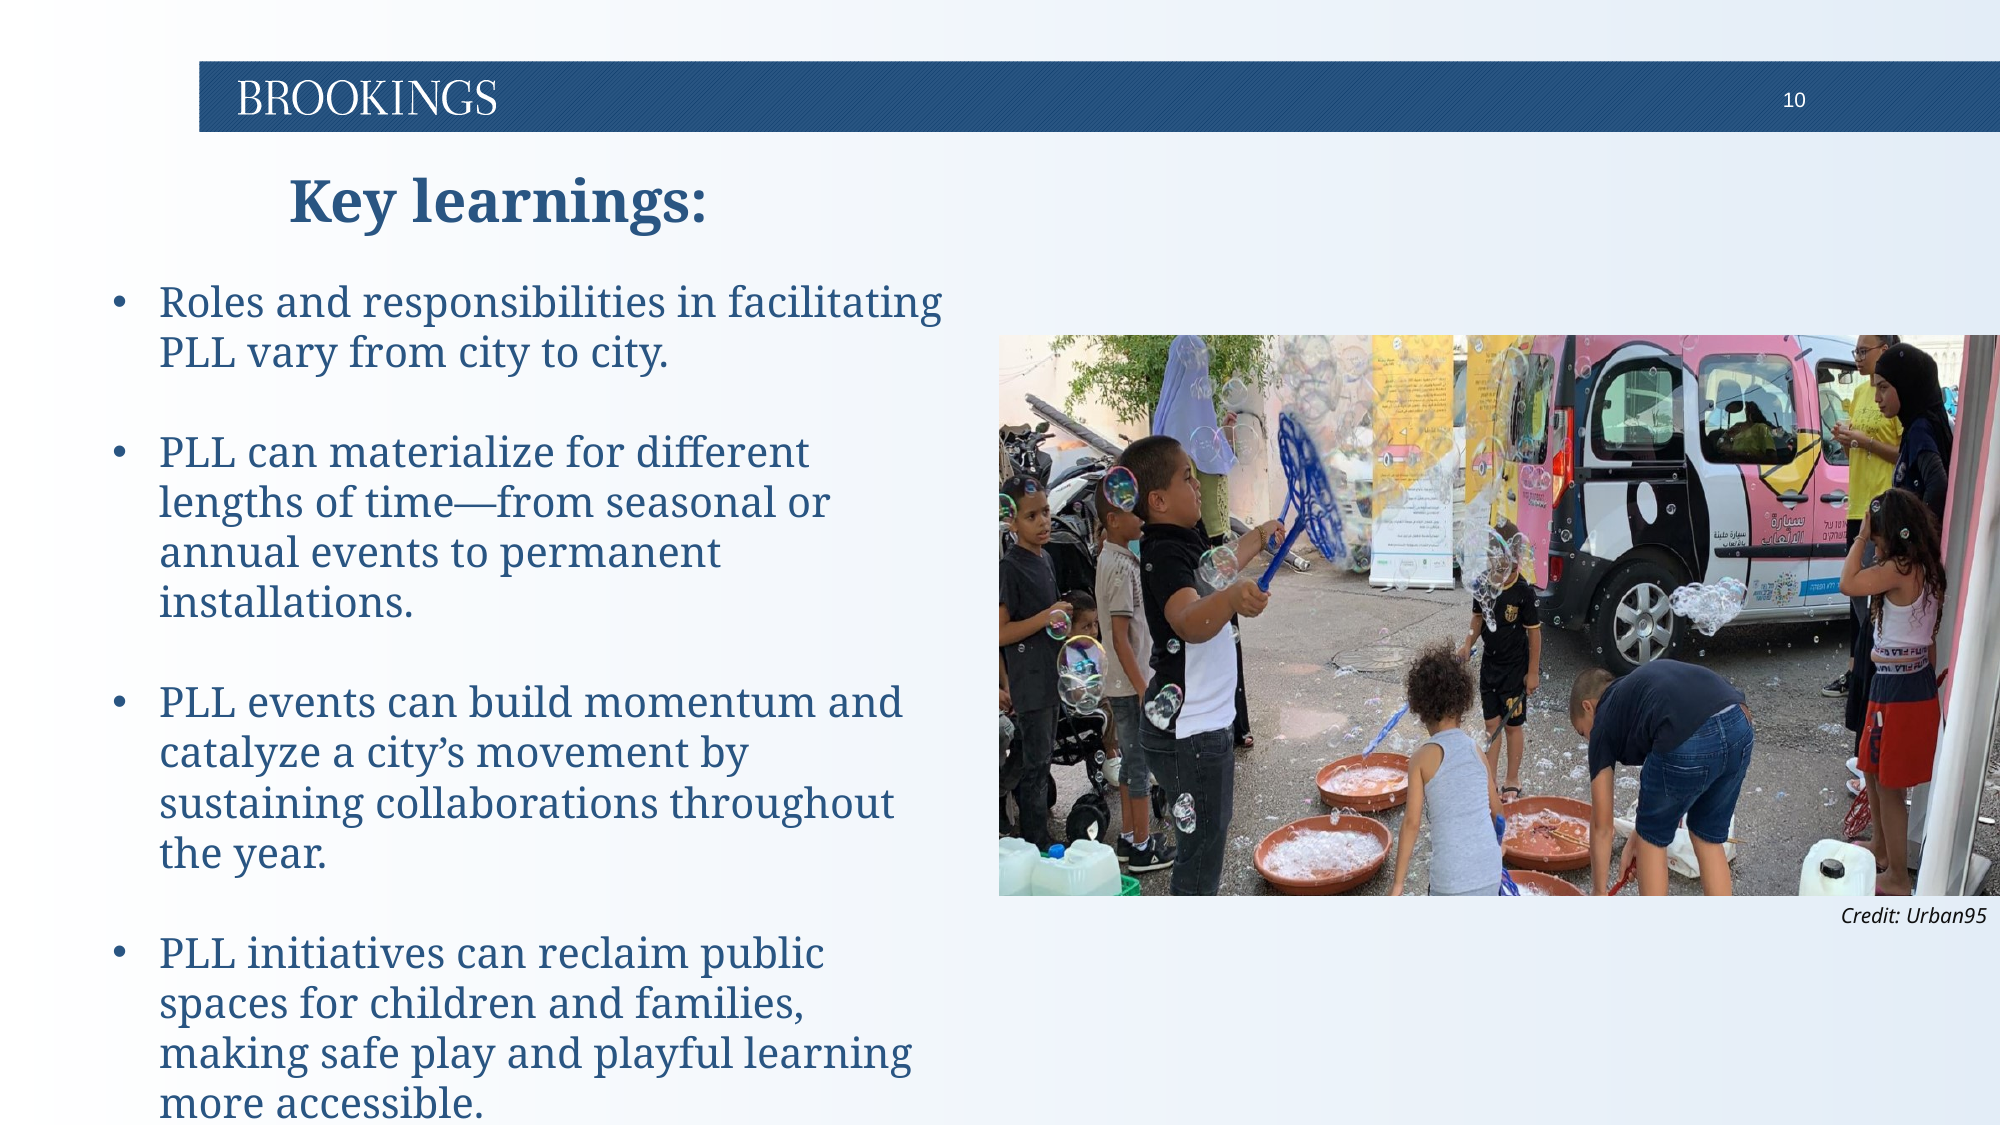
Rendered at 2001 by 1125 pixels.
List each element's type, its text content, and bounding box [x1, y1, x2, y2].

picture [999, 335, 2000, 896]
title Key learnings: [282, 170, 1070, 368]
picture [238, 80, 496, 115]
text_box Roles and responsibilities in facilitating PLL vary from city to city. PLL can materialize for different lengths of time—from seasonal or annual events to permanent installations. PLL events can build momentum and catalyze a city’s movement by sustaining collaborations throughout the year. PLL initiatives can reclaim public spaces for children and families, making safe play and playful learning more accessible. [97, 268, 965, 1125]
text_box Credit: Urban95 [1826, 904, 2000, 936]
